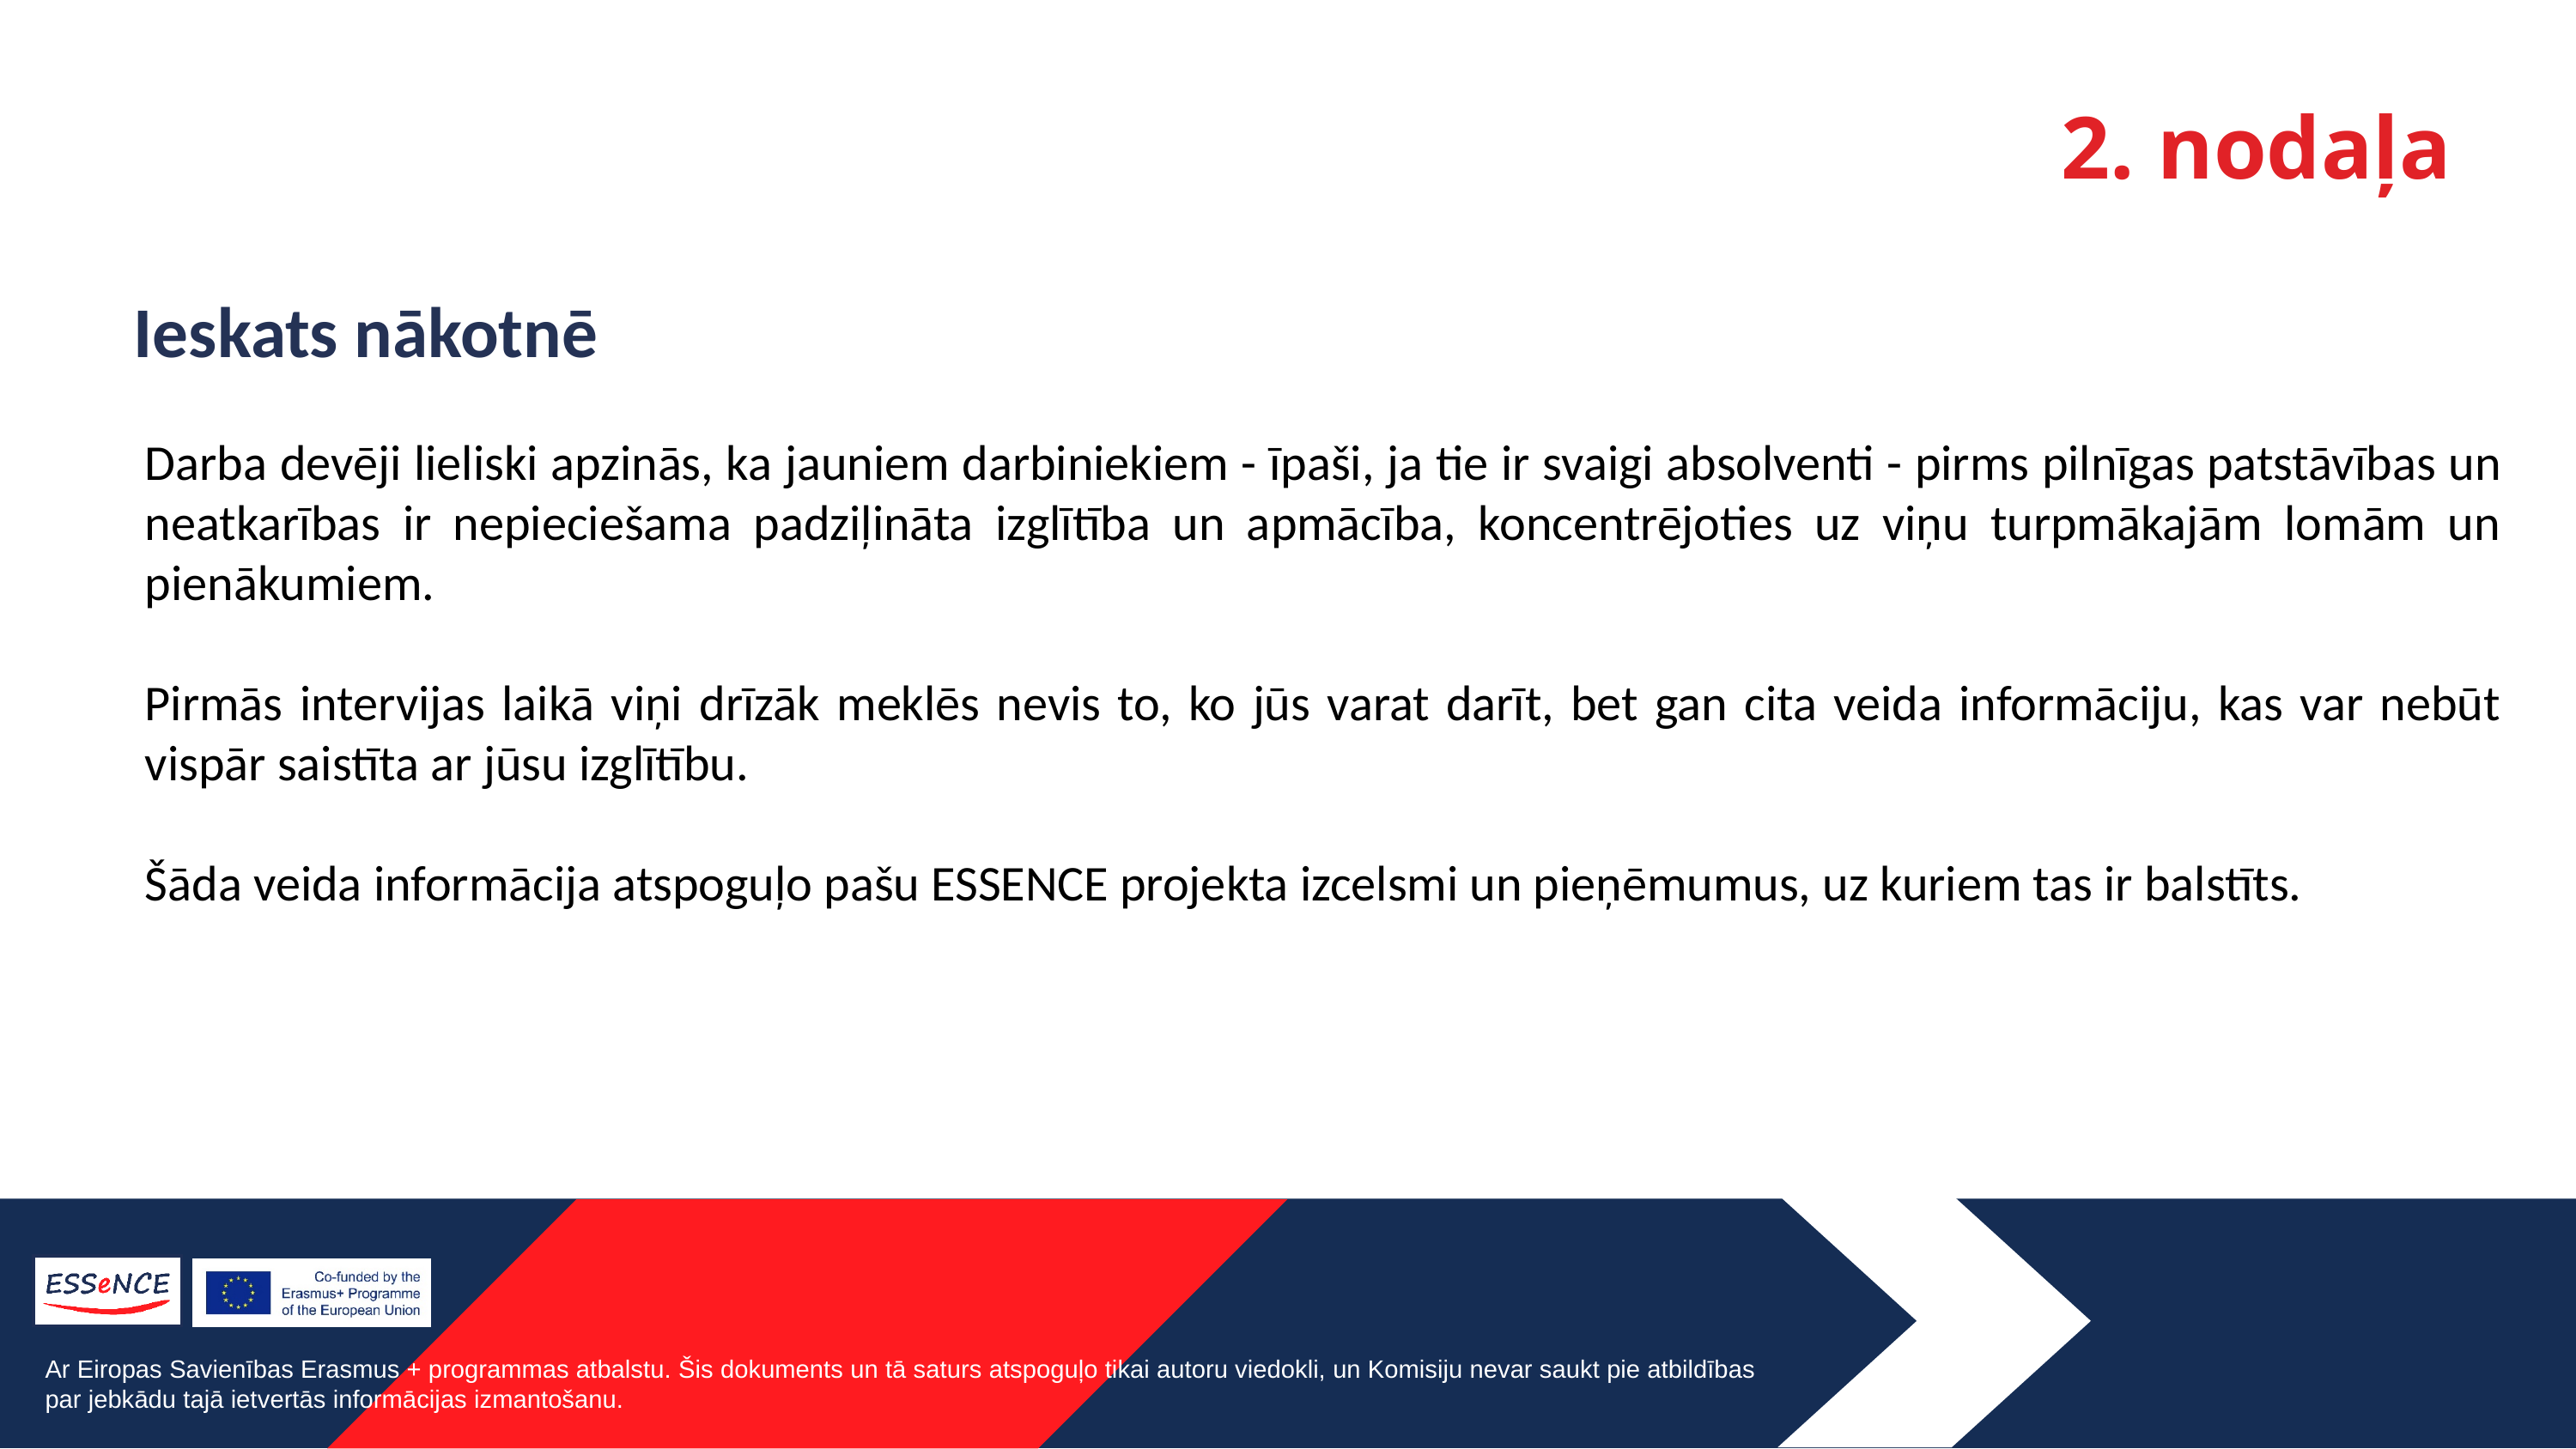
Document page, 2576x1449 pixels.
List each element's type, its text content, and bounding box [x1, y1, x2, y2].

text_box Ieskats nākotnē [131, 284, 2515, 373]
text_box Ar Eiropas Savienības Erasmus + programmas atbalstu. Šis dokuments un tā saturs atspoguļo tikai autoru viedokli, un Komisiju nevar saukt pie atbildības par jebkādu tajā ietvertās informācijas izmantošanu. [32, 1346, 1803, 1420]
picture [192, 1258, 431, 1328]
picture [32, 1254, 183, 1328]
text_box 2. nodaļa [2061, 91, 2515, 197]
text_box Darba devēji lieliski apzinās, ka jauniem darbiniekiem - īpaši, ja tie ir svaigi absolventi - pirms pilnīgas patstāvības un neatkarības ir nepieciešama padziļināta izglītība un apmācība, koncentrējoties uz viņu turpmākajām lomām un pienākumiem. Pirmās intervijas laikā viņi drīzāk meklēs nevis to, ko jūs varat darīt, bet gan cita veida informāciju, kas var nebūt vispār saistīta ar jūsu izglītību. Šāda veida informācija atspoguļo pašu ESSENCE projekta izcelsmi un pieņēmumus, uz kuriem tas ir balstīts. [131, 423, 2515, 918]
